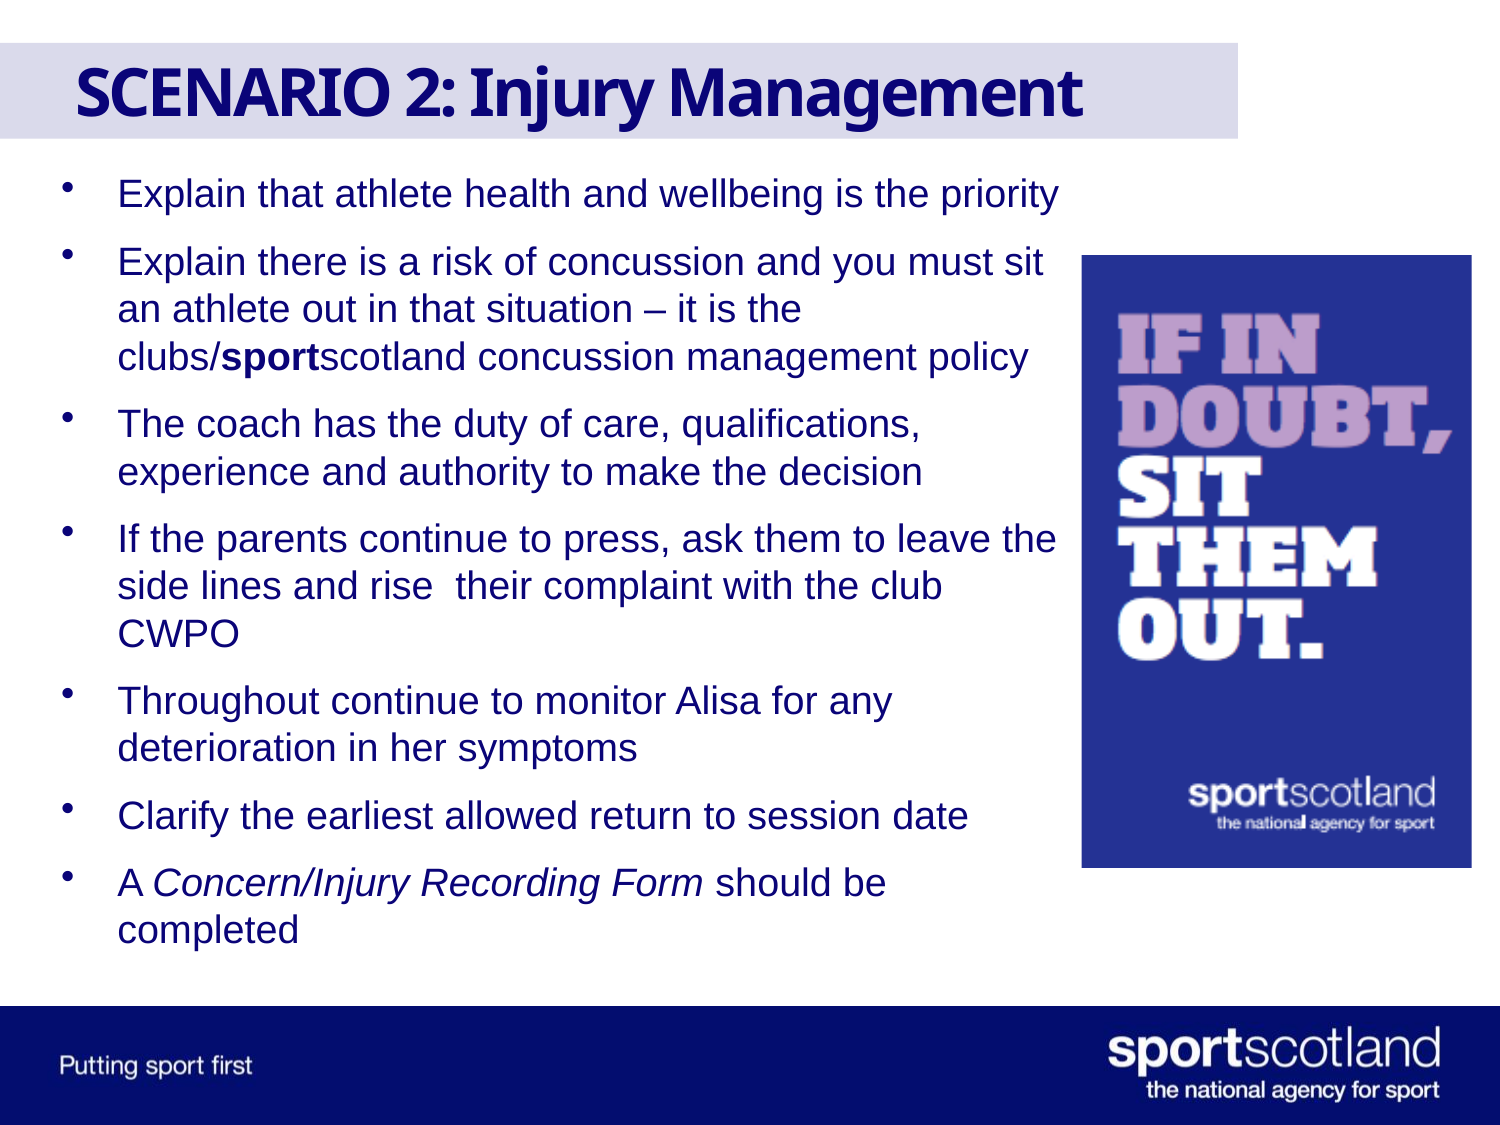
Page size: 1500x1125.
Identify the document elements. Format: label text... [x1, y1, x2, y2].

picture [0, 1006, 1500, 1125]
picture [1081, 255, 1472, 869]
list Explain that athlete health and wellbeing is the priority Explain there is a risk of concussion and you must sit an athlete out in that situation – it is the clubs/sportscotland concussion management policy The coach has the duty of care, qualifications, experience and authority to make the decision If the parents continue to press, ask them to leave the side lines and rise their complaint with the club CWPO Throughout continue to monitor Alisa for any deterioration in her symptoms Clarify the earliest allowed return to session date A Concern/Injury Recording Form should be completed [45, 160, 1093, 998]
title SCENARIO 2: Injury Management [0, 42, 1239, 139]
